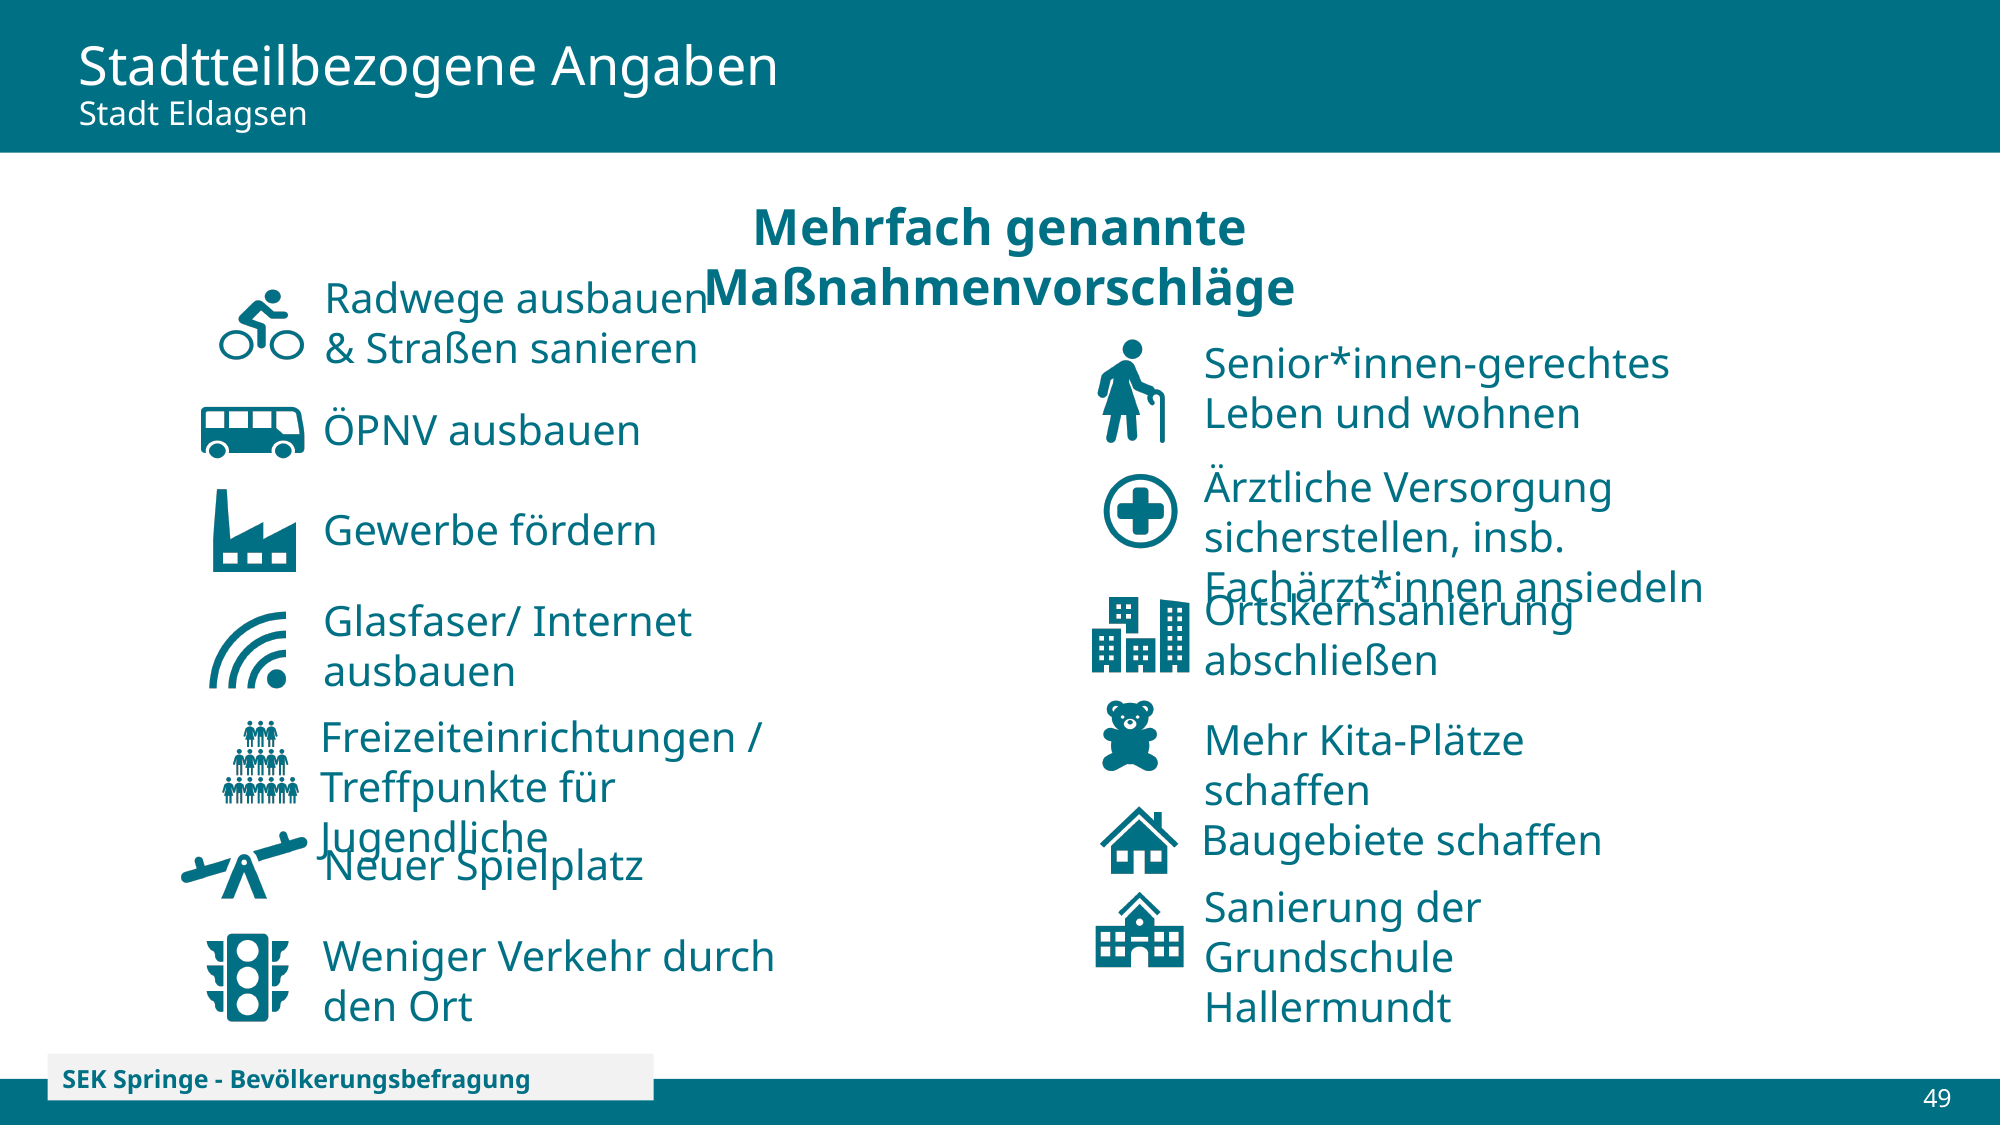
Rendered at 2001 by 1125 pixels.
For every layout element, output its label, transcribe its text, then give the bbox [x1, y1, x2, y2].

picture [178, 798, 310, 1036]
text_box Gewerbe fördern [313, 496, 757, 562]
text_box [213, 264, 761, 381]
picture [196, 472, 313, 589]
text_box Neuer Spielplatz [310, 831, 815, 897]
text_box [1094, 795, 1709, 885]
picture [1082, 576, 1199, 693]
text_box Senior*innen-gerechtes Leben und wohnen [1189, 329, 1696, 445]
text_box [1085, 694, 1692, 777]
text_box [213, 703, 852, 820]
text_box Glasfaser/ Internet ausbauen [308, 587, 757, 703]
picture [190, 592, 307, 709]
text_box Ortskernsanierung abschließen [1199, 576, 1638, 692]
picture [1081, 870, 1198, 988]
picture [1094, 464, 1187, 558]
text_box Sanierung der Grundschule Hallermundt [1189, 873, 1722, 1039]
text_box Mehrfach genannte Maßnahmenvorschläge [449, 187, 1551, 323]
title Stadtteilbezogene Angaben Stadt Eldagsen [63, 31, 1789, 141]
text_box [196, 382, 855, 482]
picture [1072, 332, 1189, 449]
text_box Weniger Verkehr durch den Ort [307, 922, 814, 1037]
text_box Ärztliche Versorgung sicherstellen, insb. Fachärzt*innen ansiedeln [1189, 453, 1859, 618]
